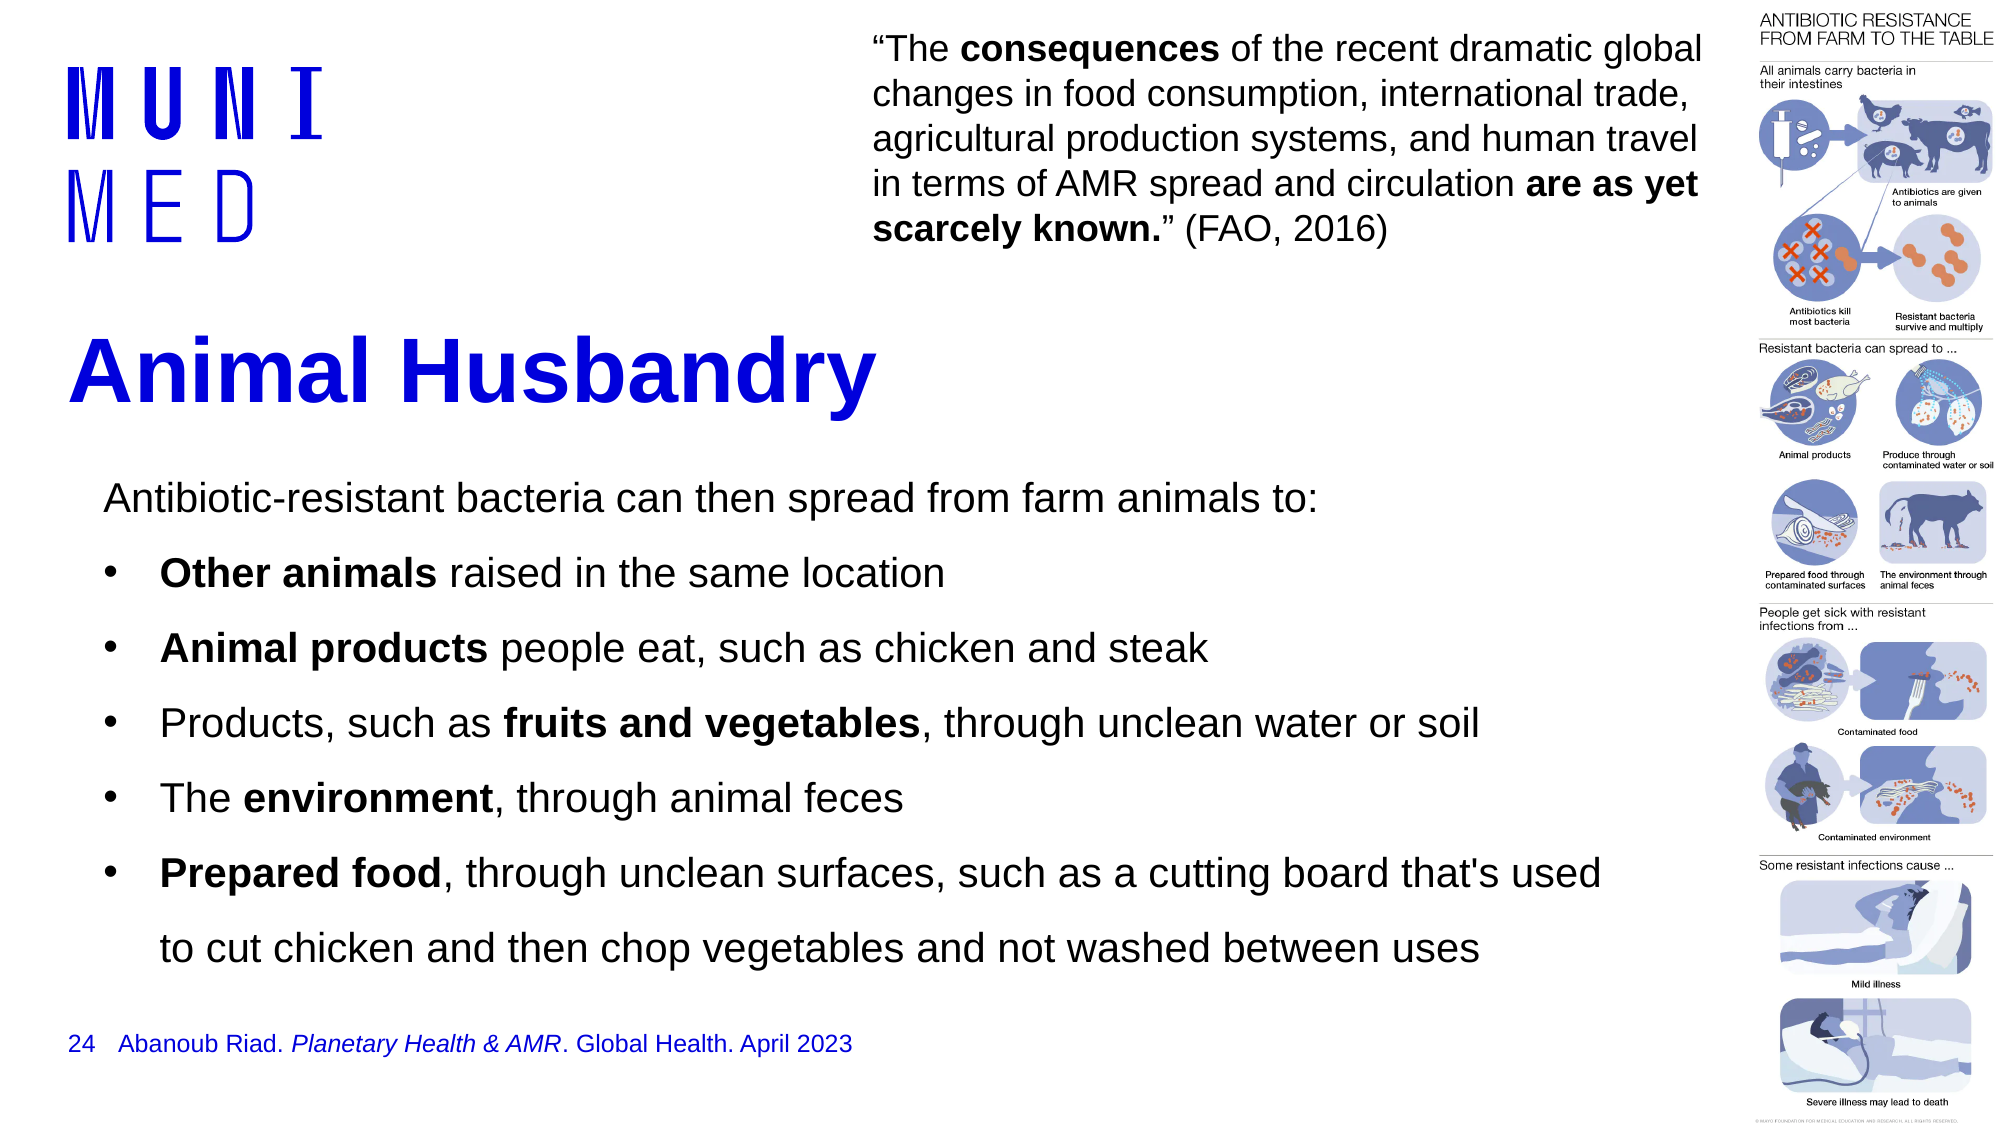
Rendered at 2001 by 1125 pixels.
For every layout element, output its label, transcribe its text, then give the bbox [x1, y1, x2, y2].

title Animal Husbandry [67, 329, 1306, 450]
picture [1753, 0, 2000, 1125]
slide_number 24 [67, 1021, 110, 1063]
footer Abanoub Riad. Planetary Health & AMR. Global Health. April 2023 [118, 1021, 1418, 1063]
text_box Antibiotic-resistant bacteria can then spread from farm animals to: Other animals raised in the same location Animal products people eat, such as chicken and steak Products, such as fruits and vegetables, through unclean water or soil The environment, through animal feces Prepared food, through unclean surfaces, such as a cutting board that's used to cut chicken and then chop vegetables and not washed between uses [88, 438, 1634, 979]
text_box “The consequences of the recent dramatic global changes in food consumption, international trade, agricultural production systems, and human travel in terms of AMR spread and circulation are as yet scarcely known.” (FAO, 2016) [834, 23, 1717, 251]
